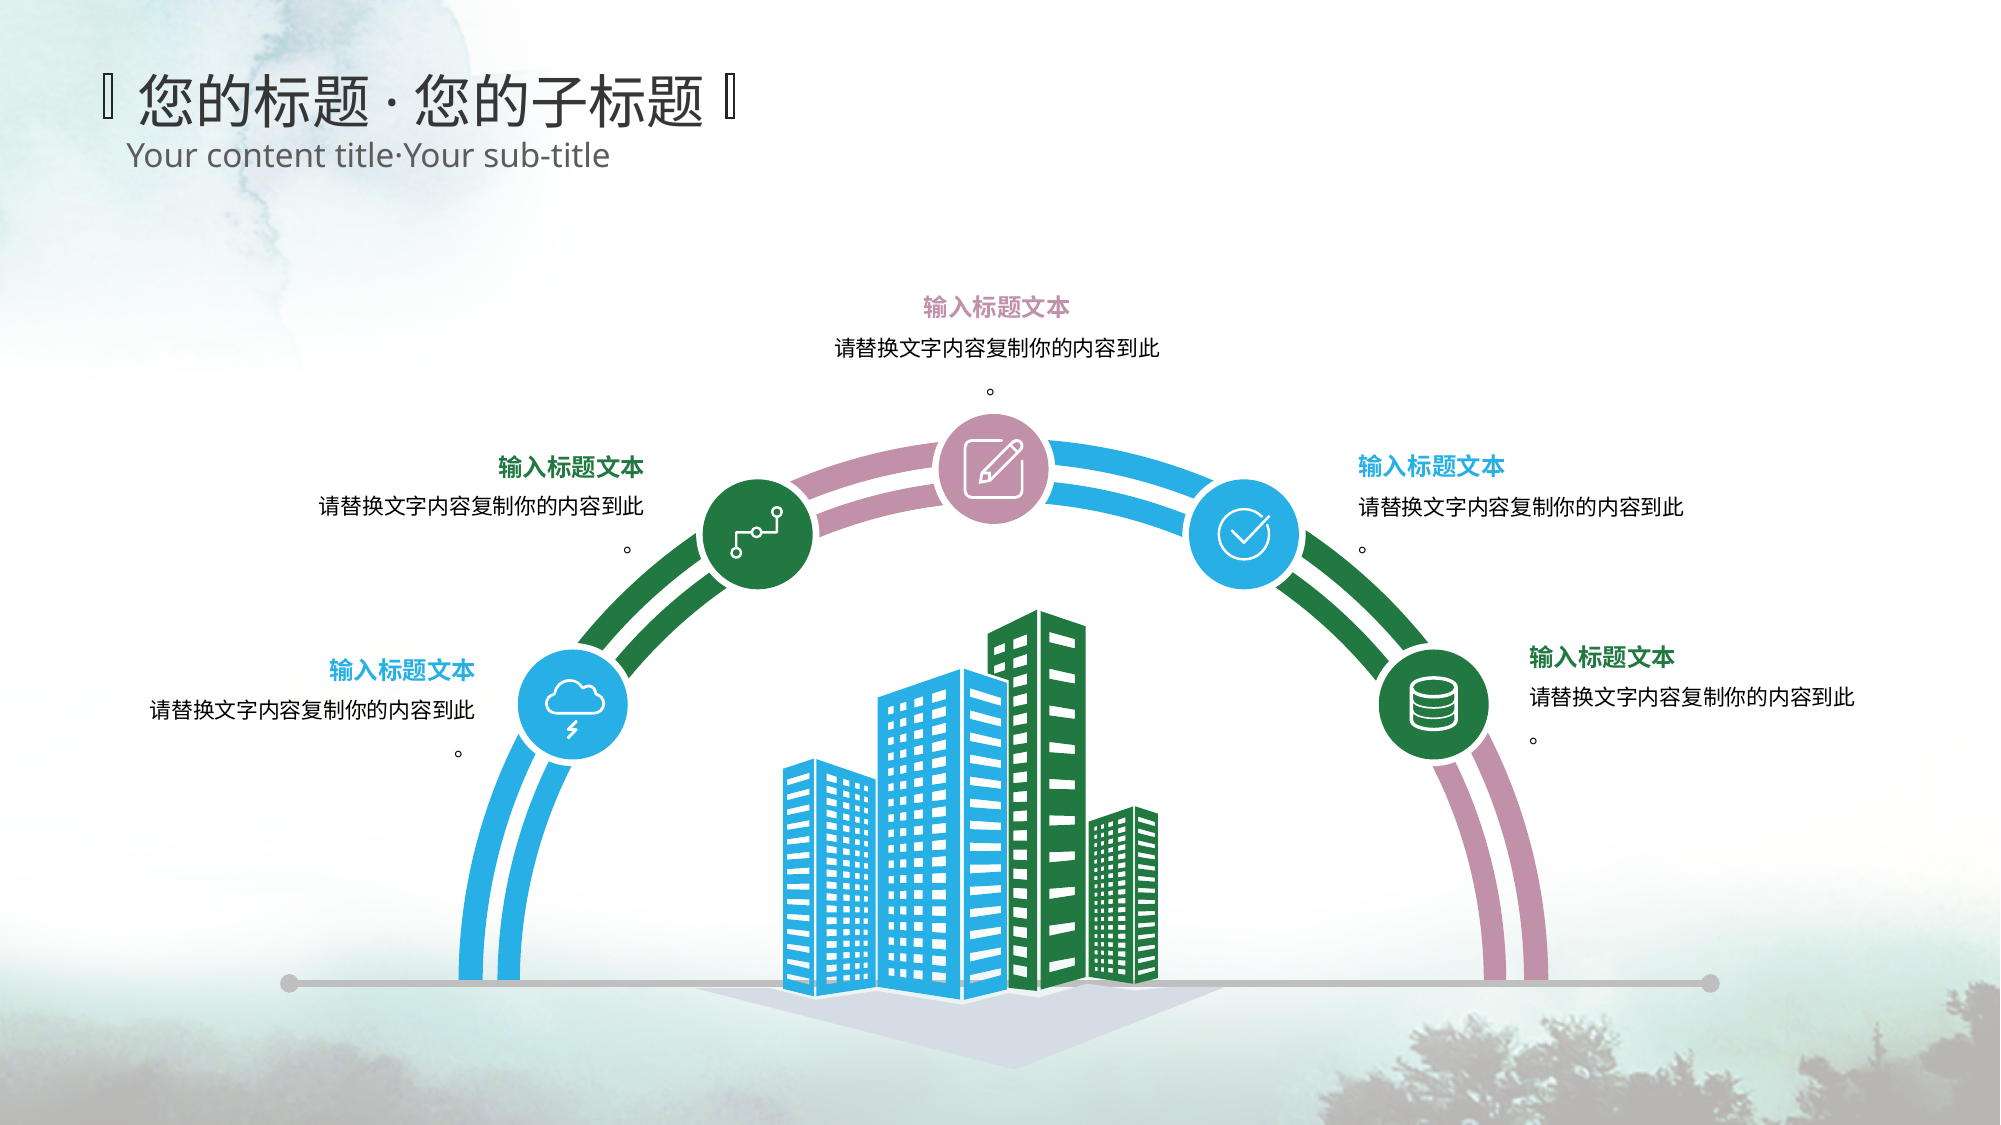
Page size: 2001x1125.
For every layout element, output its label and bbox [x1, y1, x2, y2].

text_box [300, 440, 820, 596]
text_box [817, 280, 1177, 532]
text_box [289, 438, 1711, 1070]
text_box [1371, 630, 1898, 767]
text_box [131, 642, 635, 775]
text_box [1182, 439, 1727, 596]
